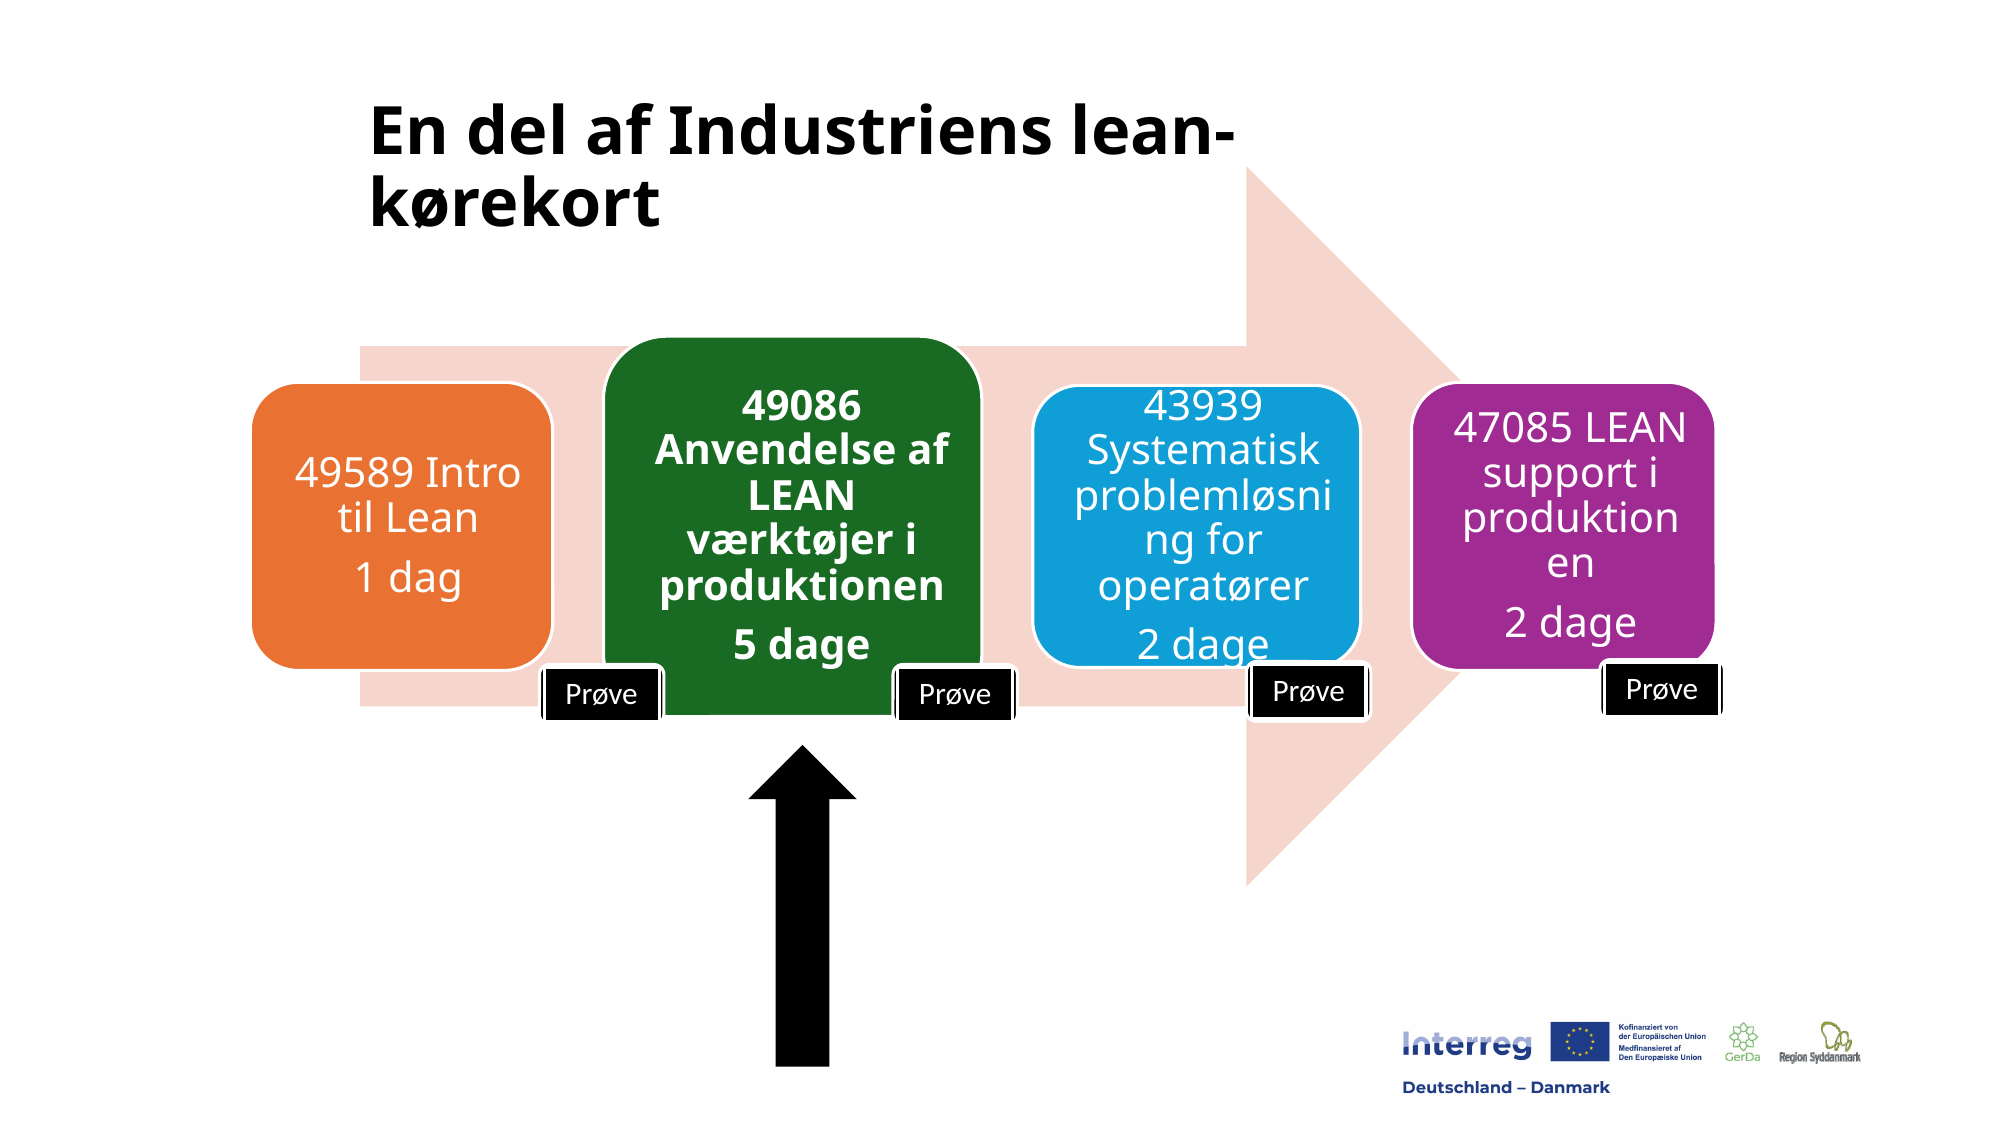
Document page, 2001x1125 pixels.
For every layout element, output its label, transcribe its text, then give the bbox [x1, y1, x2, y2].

picture [1402, 1013, 1863, 1103]
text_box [1599, 659, 1725, 721]
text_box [249, 165, 1717, 888]
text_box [538, 664, 665, 725]
title En del af Industriens lean-kørekort [353, 59, 1544, 165]
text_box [1245, 661, 1372, 722]
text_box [892, 664, 1018, 725]
text_box [775, 888, 830, 1067]
